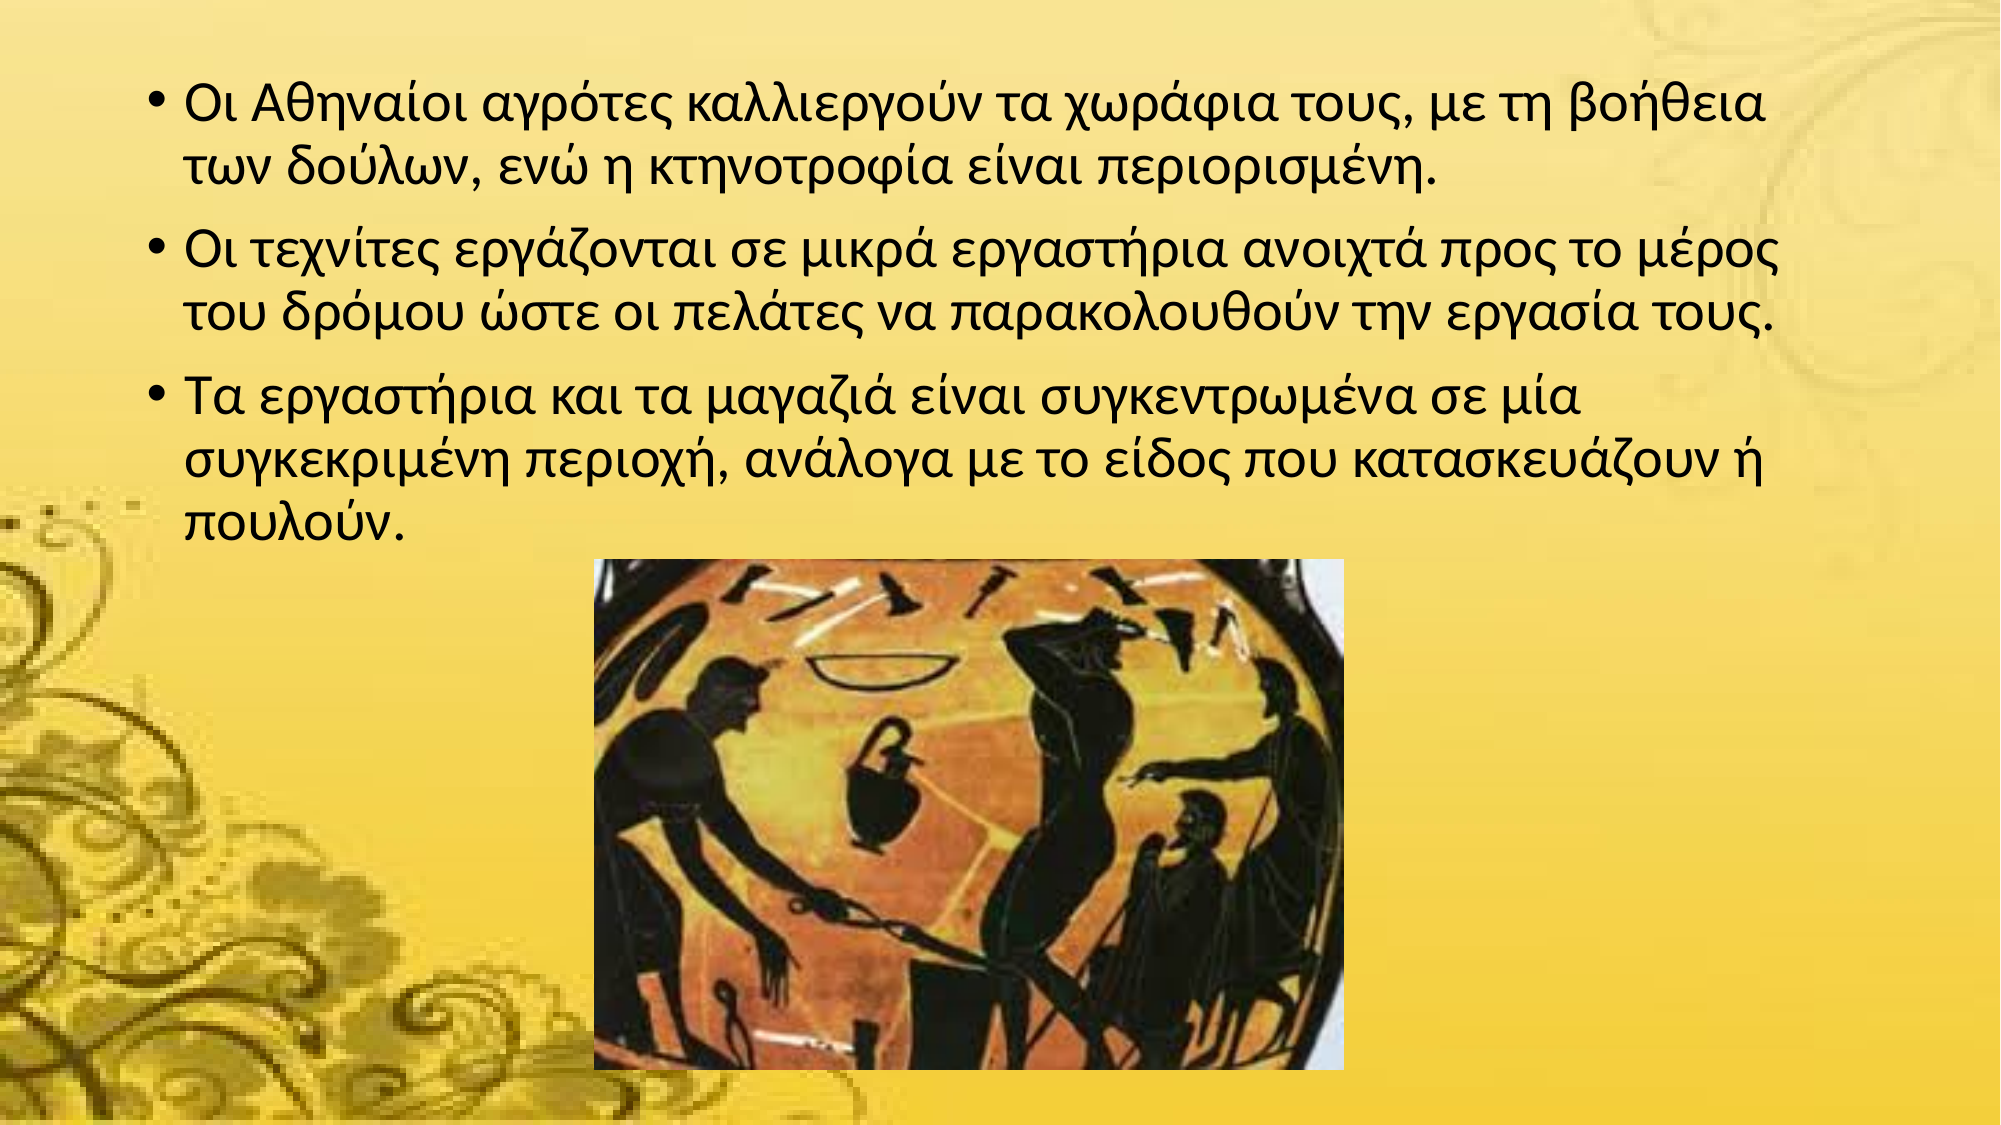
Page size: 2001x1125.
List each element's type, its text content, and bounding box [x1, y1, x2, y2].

list Οι Αθηναίοι αγρότες καλλιεργούν τα χωράφια τους, με τη βοήθεια των δούλων, ενώ η κτηνοτροφία είναι περιορισμένη. Οι τεχνίτες εργάζονται σε μικρά εργαστήρια ανοιχτά προς το μέρος του δρόμου ώστε οι πελάτες να παρακολουθούν την εργασία τους. Τα εργαστήρια και τα μαγαζιά είναι συγκεντρωμένα σε μία συγκεκριμένη περιοχή, ανάλογα με το είδος που κατασκευάζουν ή πουλούν. [131, 63, 1857, 778]
picture [0, 0, 2001, 1125]
